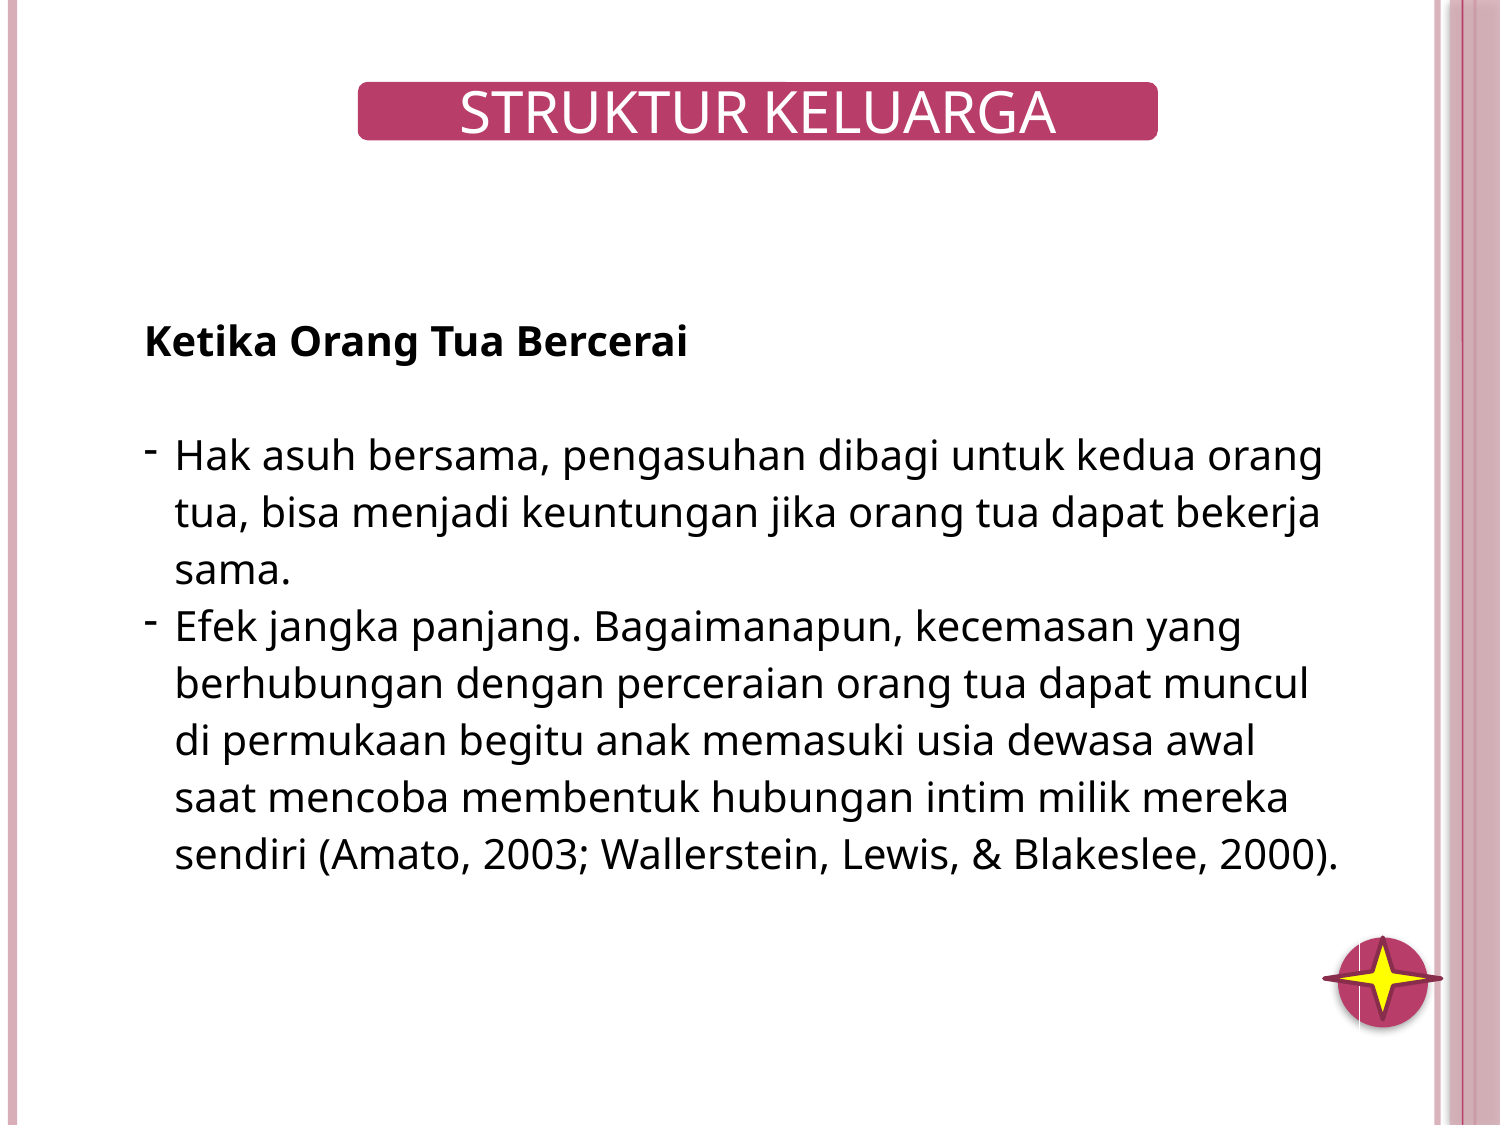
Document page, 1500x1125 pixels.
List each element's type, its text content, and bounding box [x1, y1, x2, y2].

text_box [1322, 935, 1444, 1022]
table_header Ketika Orang Tua Bercerai Hak asuh bersama, pengasuhan dibagi untuk kedua orang tua, bisa menjadi keuntungan jika orang tua dapat bekerja sama. Efek jangka panjang. Bagaimanapun, kecemasan yang berhubungan dengan perceraian orang tua dapat muncul di permukaan begitu anak memasuki usia dewasa awal saat mencoba membentuk hubungan intim milik mereka sendiri (Amato, 2003; Wallerstein, Lewis, & Blakeslee, 2000). [130, 306, 1359, 1040]
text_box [257, 81, 1259, 217]
